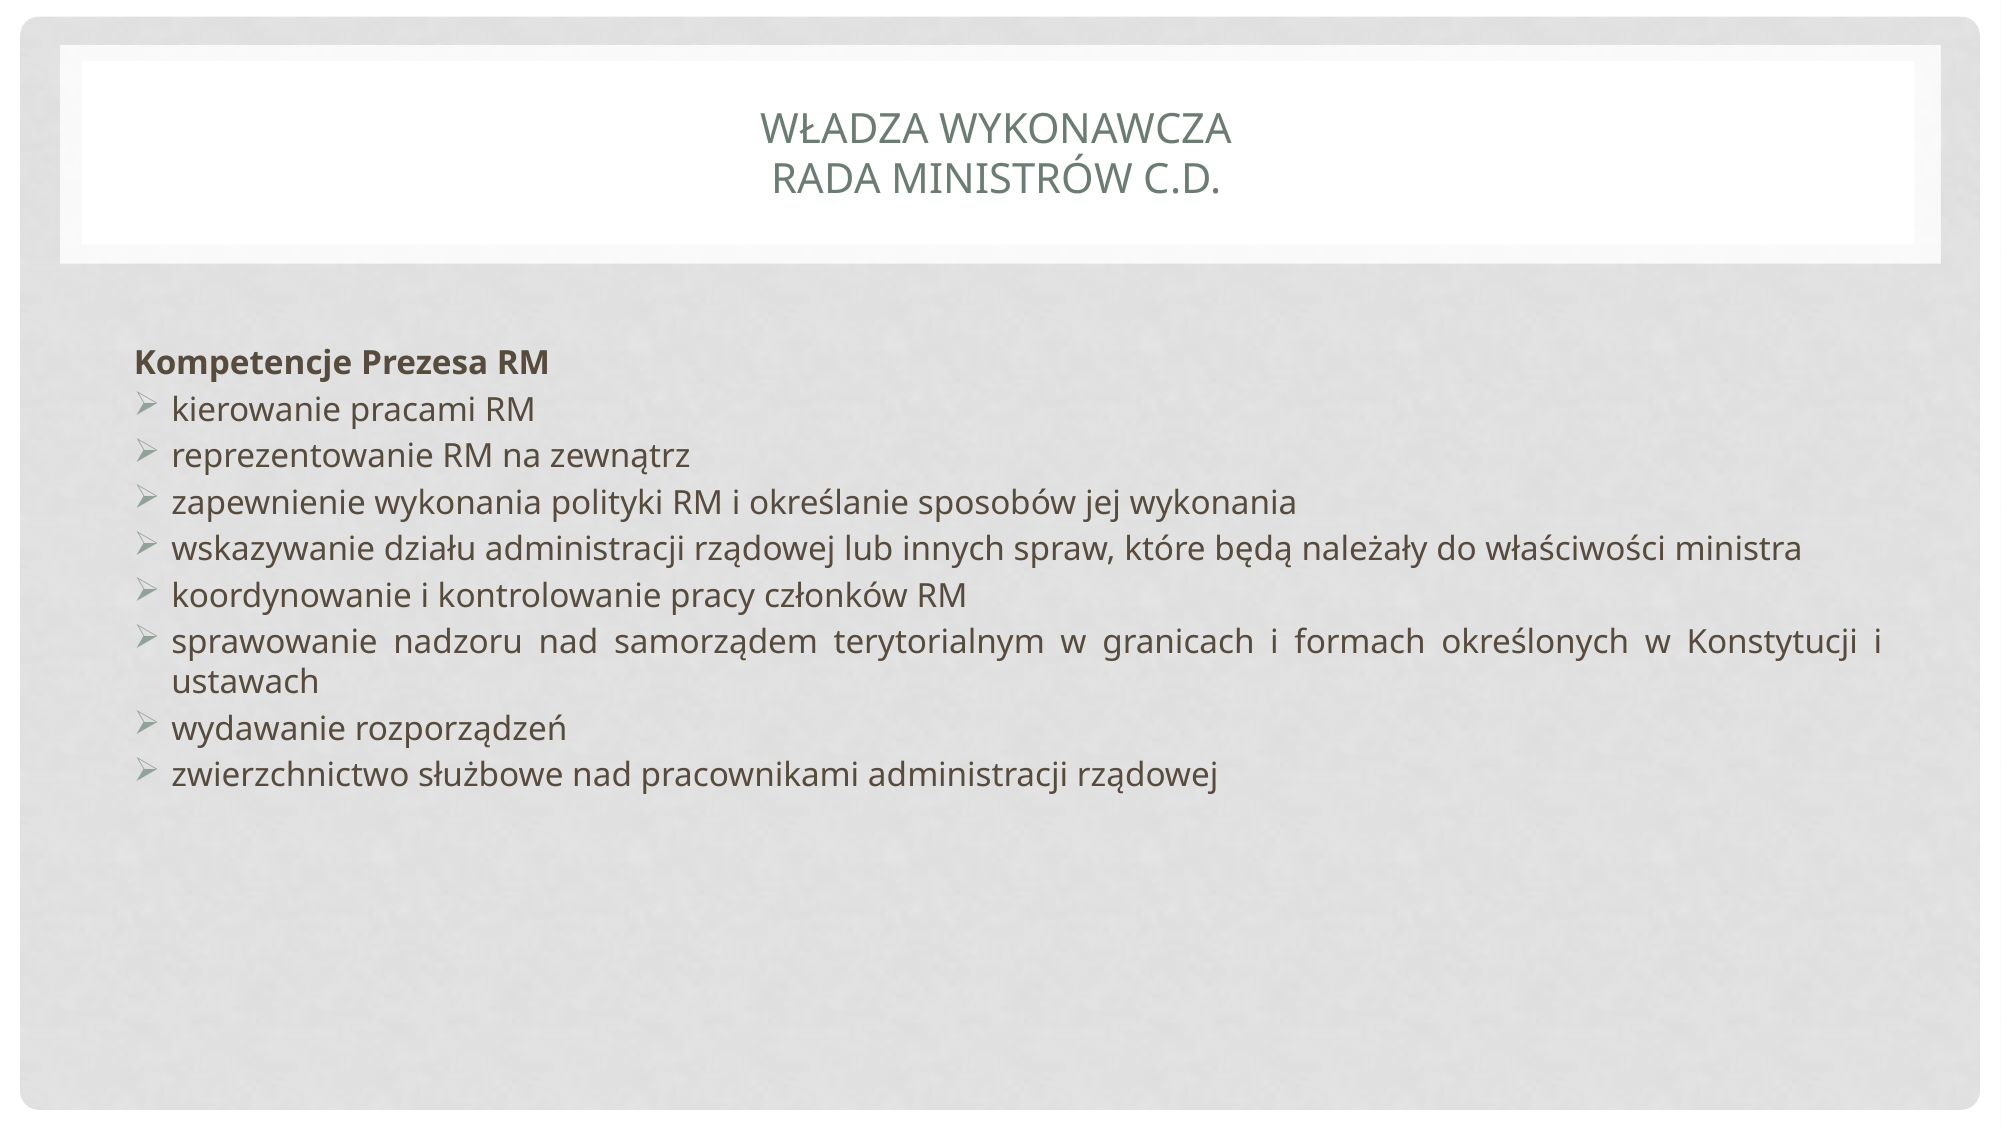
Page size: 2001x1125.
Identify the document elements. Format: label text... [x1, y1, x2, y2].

title Władza wykonawcza Rada ministrów c.d. [93, 66, 1900, 238]
list Kompetencje Prezesa RM kierowanie pracami RM reprezentowanie RM na zewnątrz zapewnienie wykonania polityki RM i określanie sposobów jej wykonania wskazywanie działu administracji rządowej lub innych spraw, które będą należały do właściwości ministra koordynowanie i kontrolowanie pracy członków RM sprawowanie nadzoru nad samorządem terytorialnym w granicach i formach określonych w Konstytucji i ustawach wydawanie rozporządzeń zwierzchnictwo służbowe nad pracownikami administracji rządowej [99, 287, 1900, 1005]
